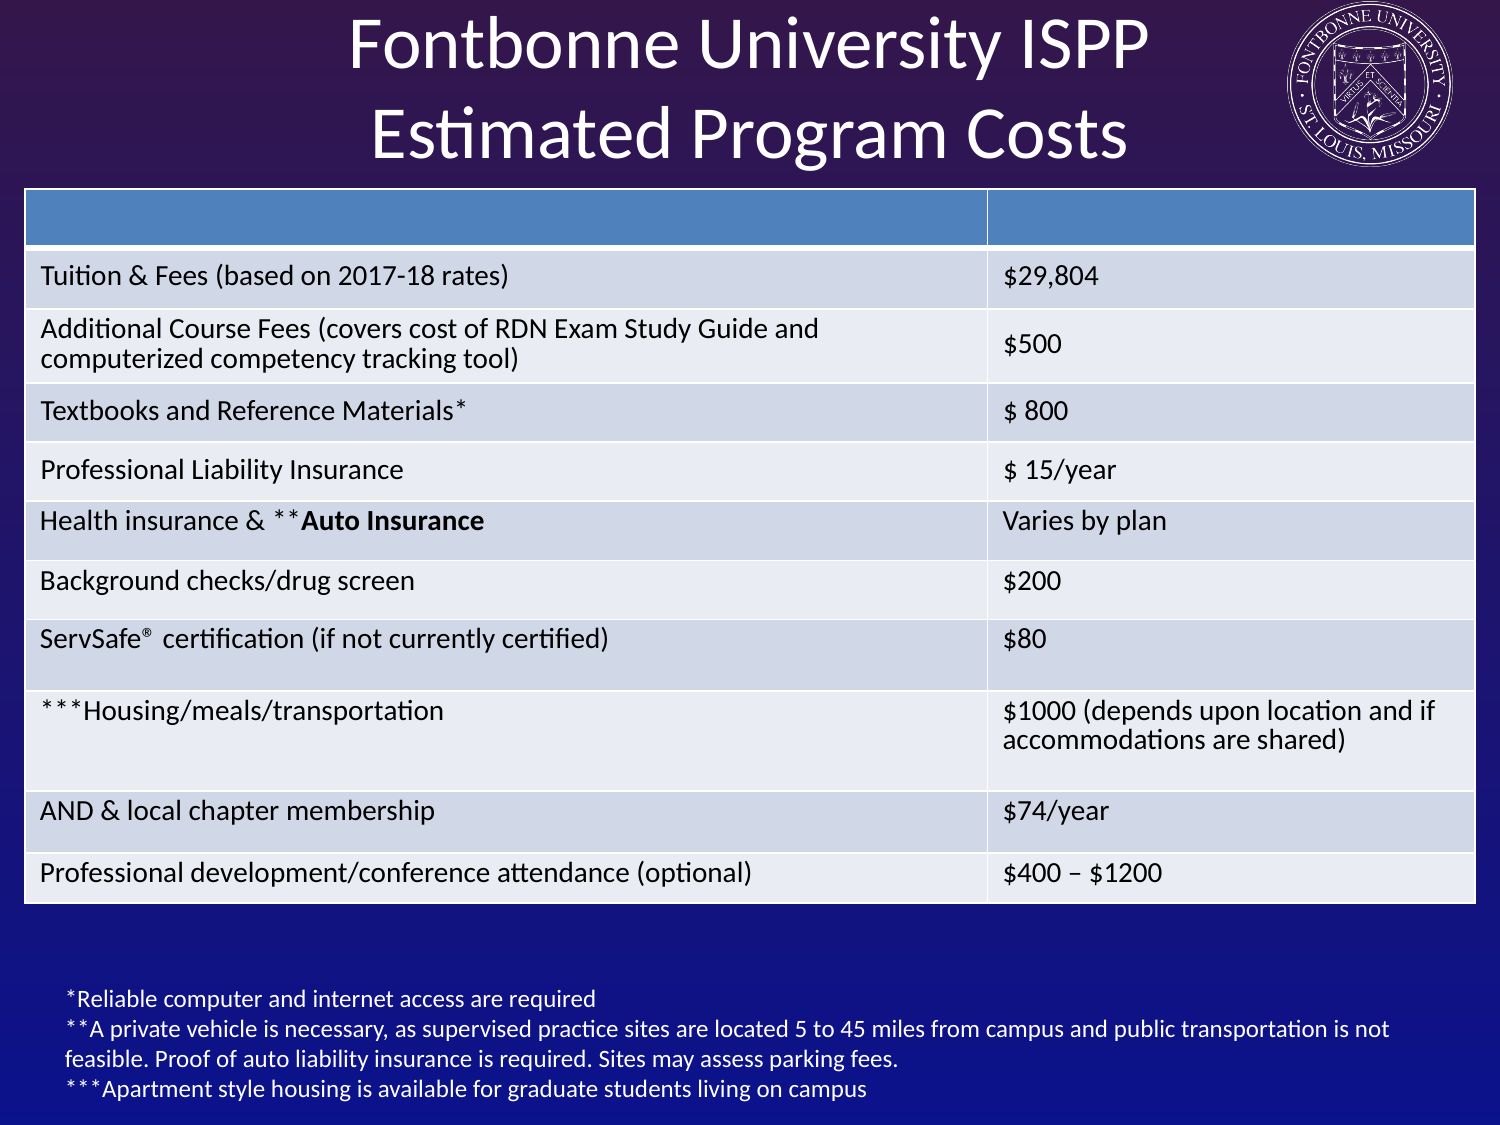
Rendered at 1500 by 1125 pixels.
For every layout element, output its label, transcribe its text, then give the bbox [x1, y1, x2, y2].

table_cell $74/year [988, 792, 1474, 852]
table_header [26, 190, 987, 245]
table_cell Varies by plan [988, 502, 1474, 560]
table_cell Tuition & Fees (based on 2017-18 rates) [26, 251, 987, 308]
picture [1287, 0, 1453, 167]
table_cell $400 – $1200 [988, 854, 1474, 902]
table_cell Professional Liability Insurance [26, 443, 987, 500]
text_box *Reliable computer and internet access are required **A private vehicle is necessary, as supervised practice sites are located 5 to 45 miles from campus and public transportation is not feasible. Proof of auto liability insurance is required. Sites may assess parking fees. ***Apartment style housing is available for graduate students living on campus [49, 974, 1475, 1110]
table_cell $200 [988, 561, 1474, 619]
table_cell Textbooks and Reference Materials* [26, 384, 987, 441]
table_cell $ 15/year [988, 443, 1474, 500]
table_cell ServSafe® certification (if not currently certified) [26, 620, 987, 690]
table_cell Health insurance & **Auto Insurance [26, 502, 987, 560]
table_cell $ 800 [988, 384, 1474, 441]
table_cell Background checks/drug screen [26, 561, 987, 619]
table_cell $80 [988, 620, 1474, 690]
table_cell $29,804 [988, 251, 1474, 308]
table_cell $500 [988, 310, 1474, 382]
table_cell Additional Course Fees (covers cost of RDN Exam Study Guide and computerized competency tracking tool) [26, 310, 987, 382]
title Fontbonne University ISPP Estimated Program Costs [75, 24, 1282, 143]
table_cell AND & local chapter membership [26, 792, 987, 852]
table_cell $1000 (depends upon location and if accommodations are shared) [988, 692, 1474, 790]
table_cell Professional development/conference attendance (optional) [26, 854, 987, 902]
table_header [988, 190, 1474, 245]
table_cell ***Housing/meals/transportation [26, 692, 987, 790]
